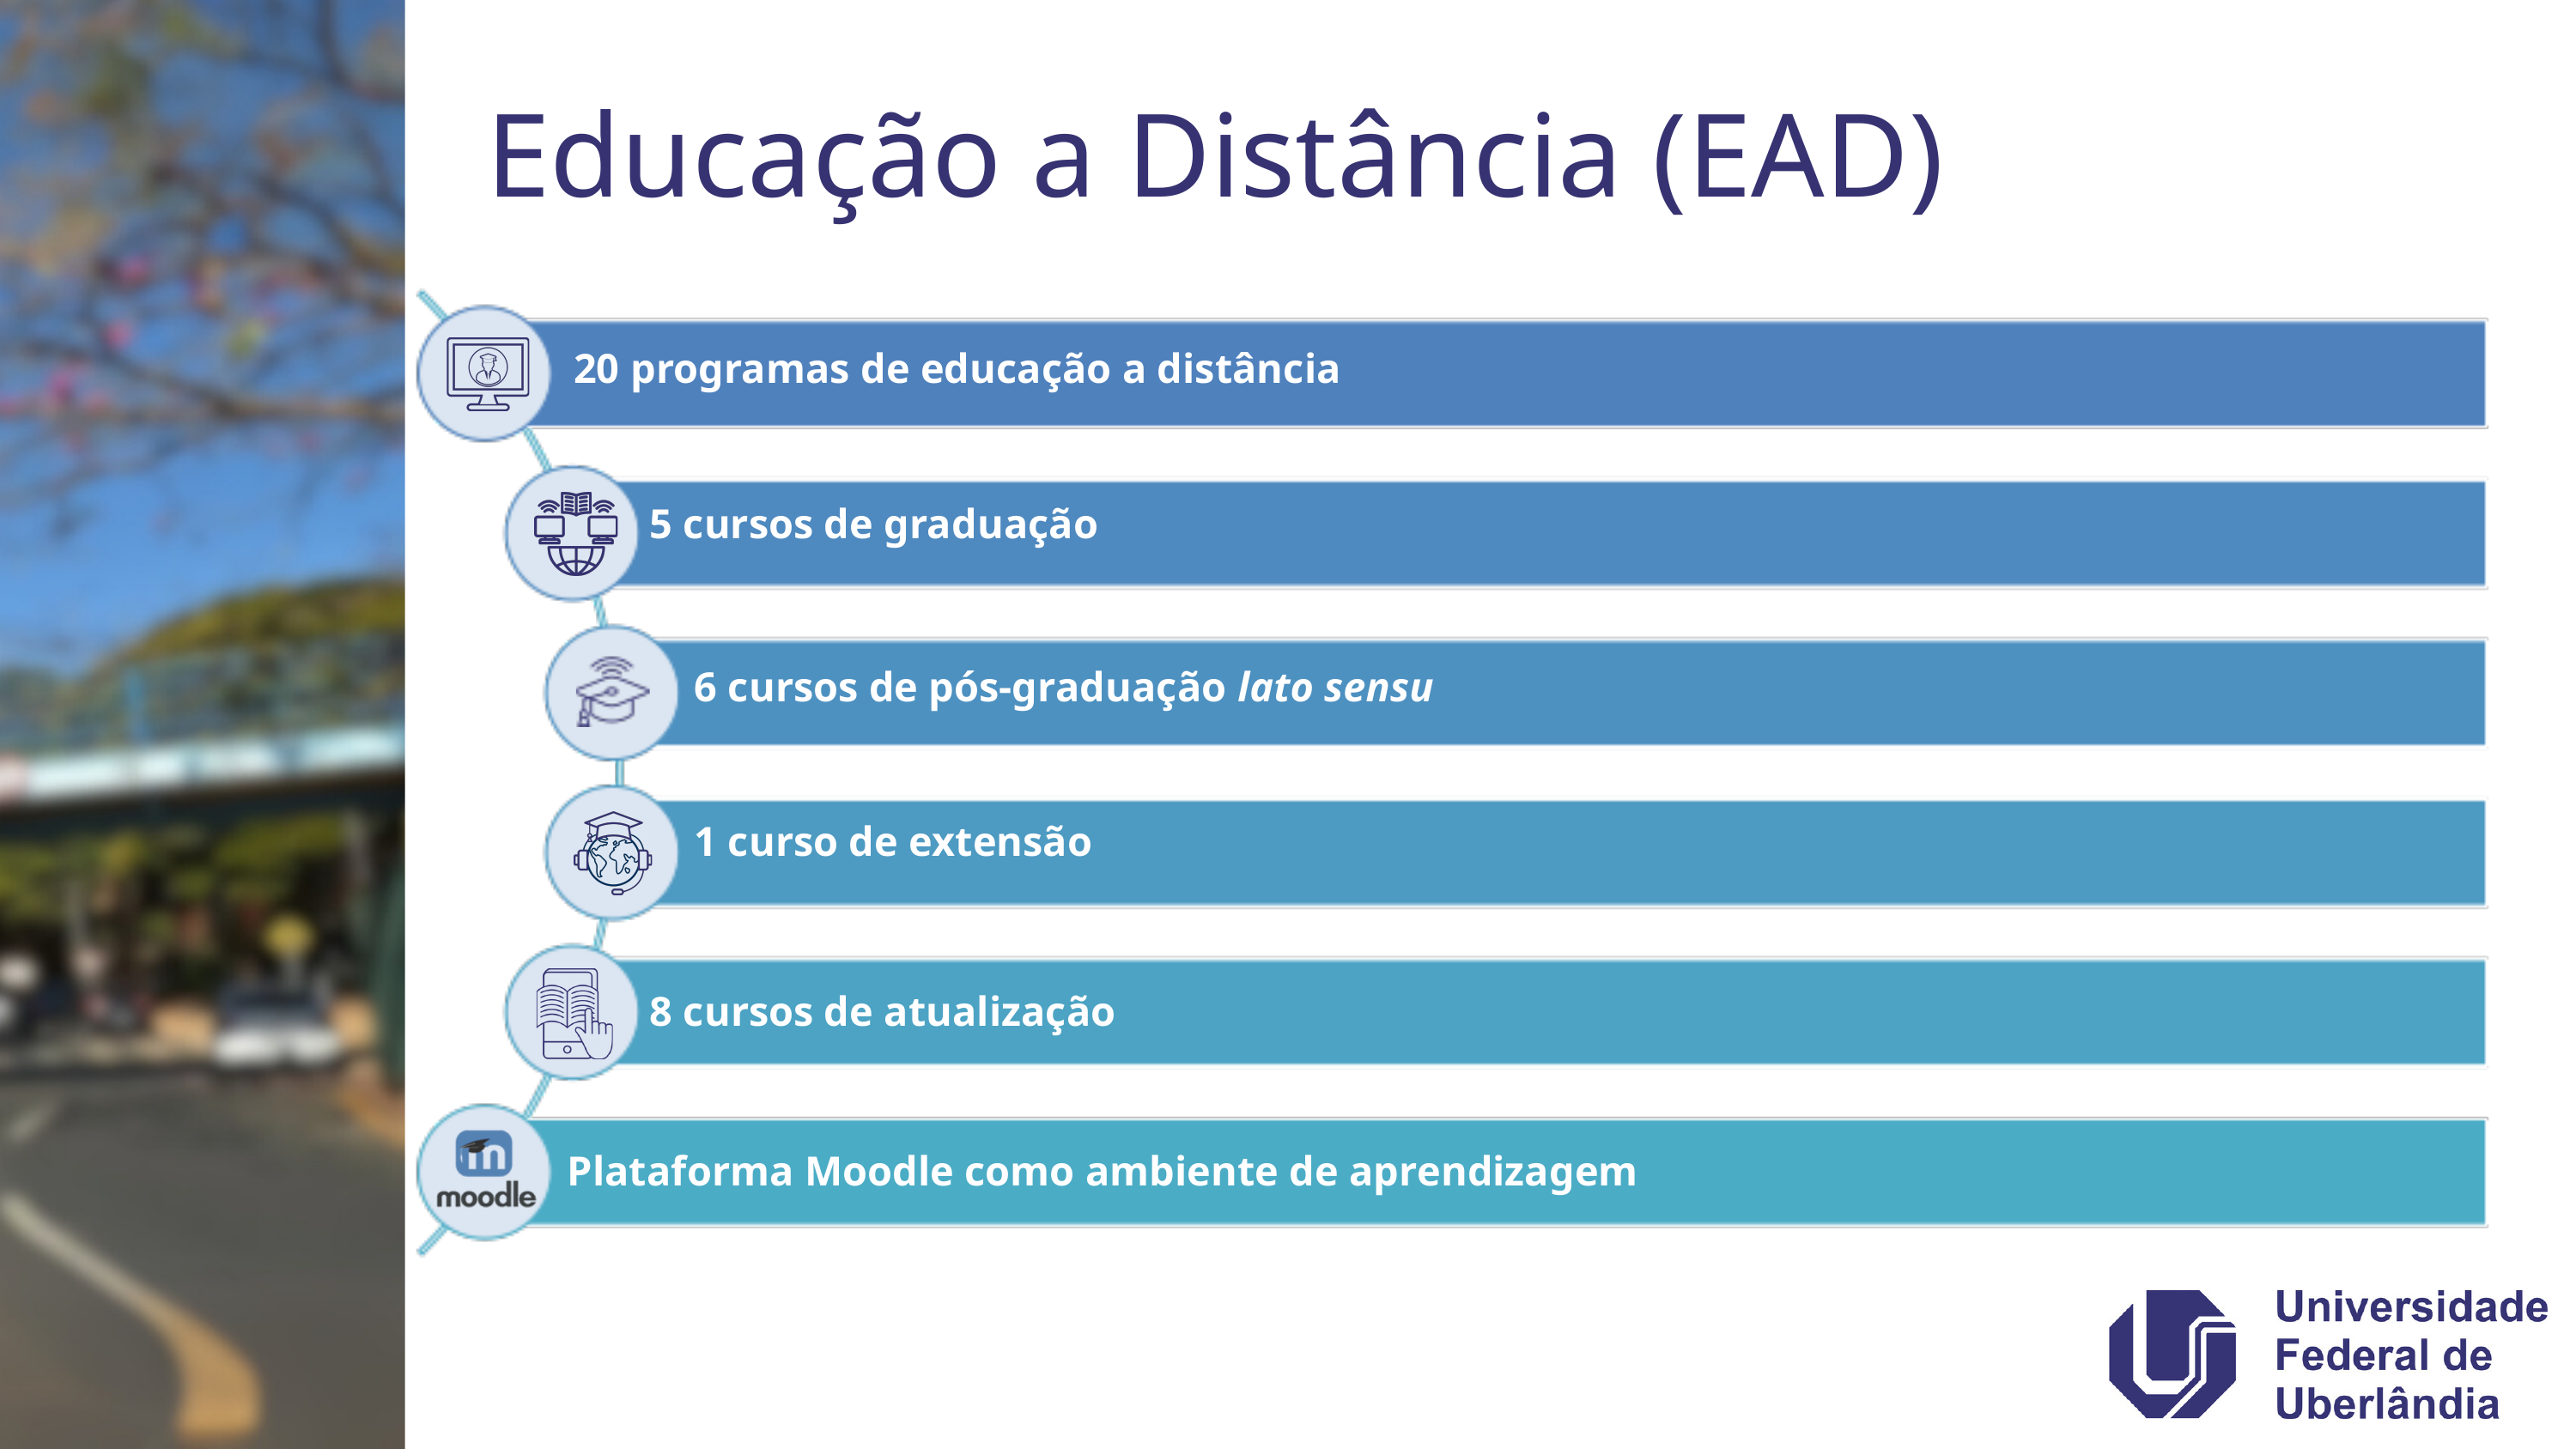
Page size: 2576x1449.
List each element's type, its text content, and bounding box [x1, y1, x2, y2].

text_box [536, 968, 613, 1059]
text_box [0, 0, 405, 1449]
text_box 1 curso de extensão [694, 820, 2502, 864]
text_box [2109, 1289, 2549, 1419]
text_box [447, 337, 530, 411]
text_box 5 cursos de graduação [649, 502, 2337, 548]
text_box Educação a Distância (EAD) [486, 58, 2146, 220]
text_box [574, 811, 653, 895]
text_box 20 programas de educação a distância [574, 335, 2417, 391]
text_box 6 cursos de pós-graduação lato sensu [695, 652, 2387, 710]
text_box 8 cursos de atualização [649, 978, 2349, 1035]
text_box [435, 1124, 538, 1214]
text_box [411, 276, 2502, 1271]
text_box [534, 492, 618, 576]
text_box Plataforma Moodle como ambiente de aprendizagem [567, 1137, 1989, 1194]
text_box [575, 655, 650, 727]
